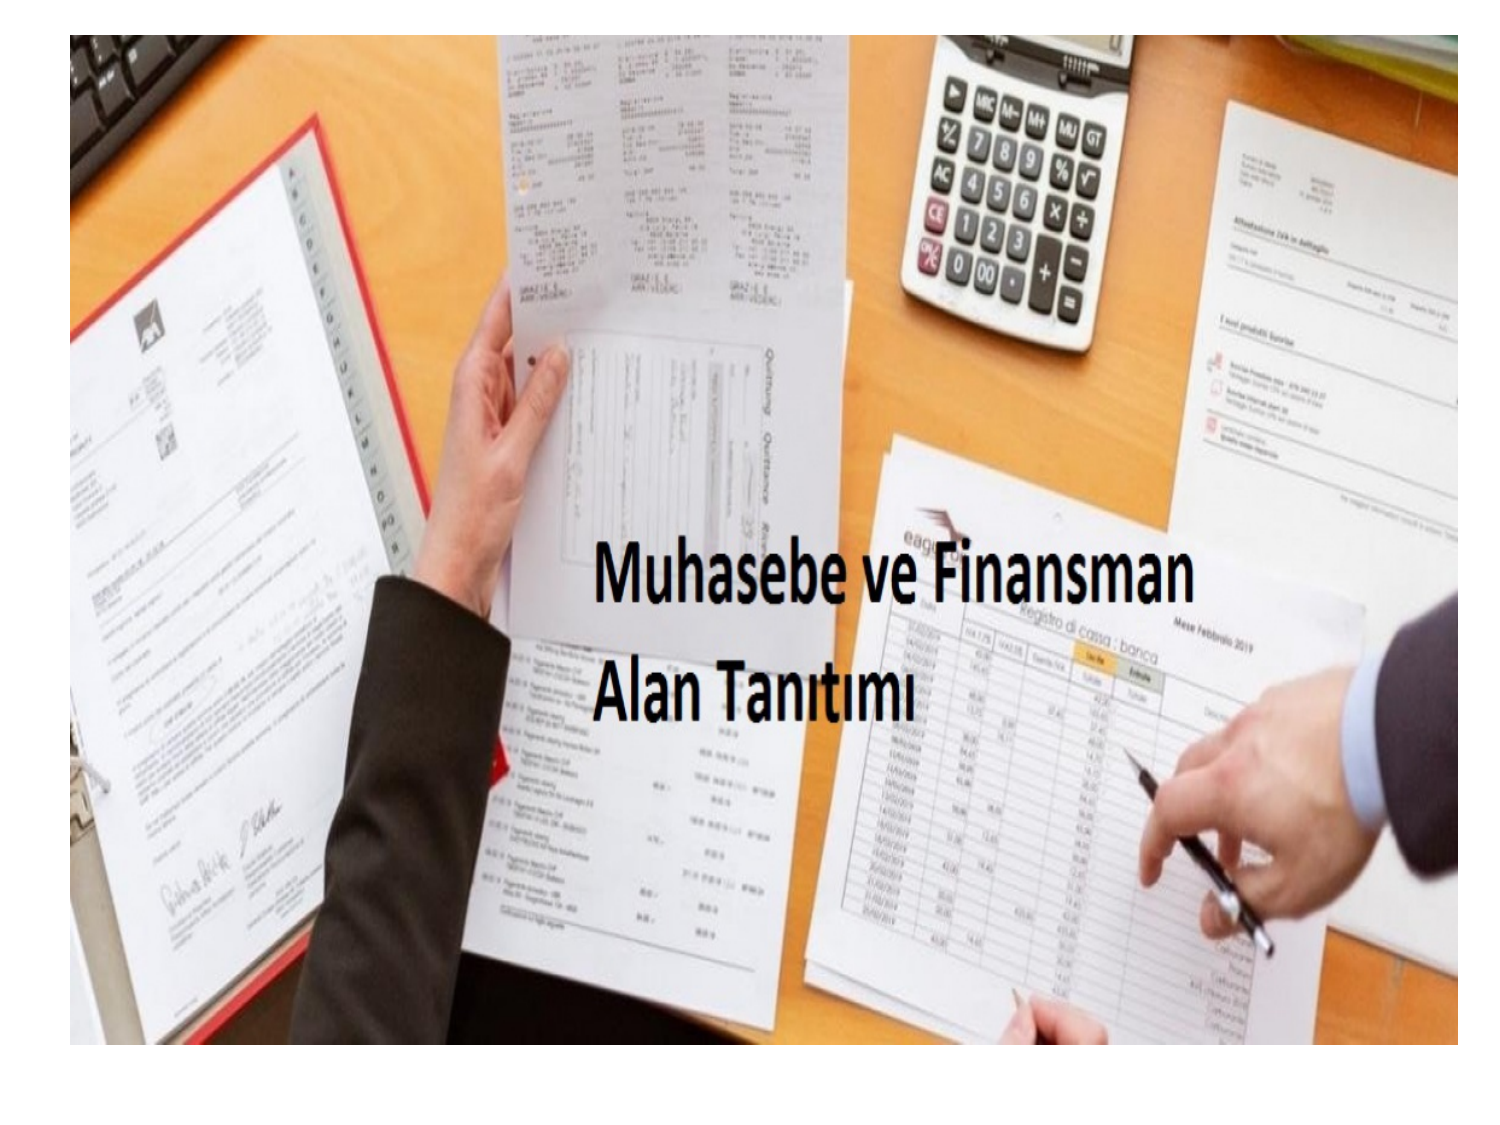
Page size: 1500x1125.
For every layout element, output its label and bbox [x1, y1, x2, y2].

picture [70, 34, 1458, 1045]
